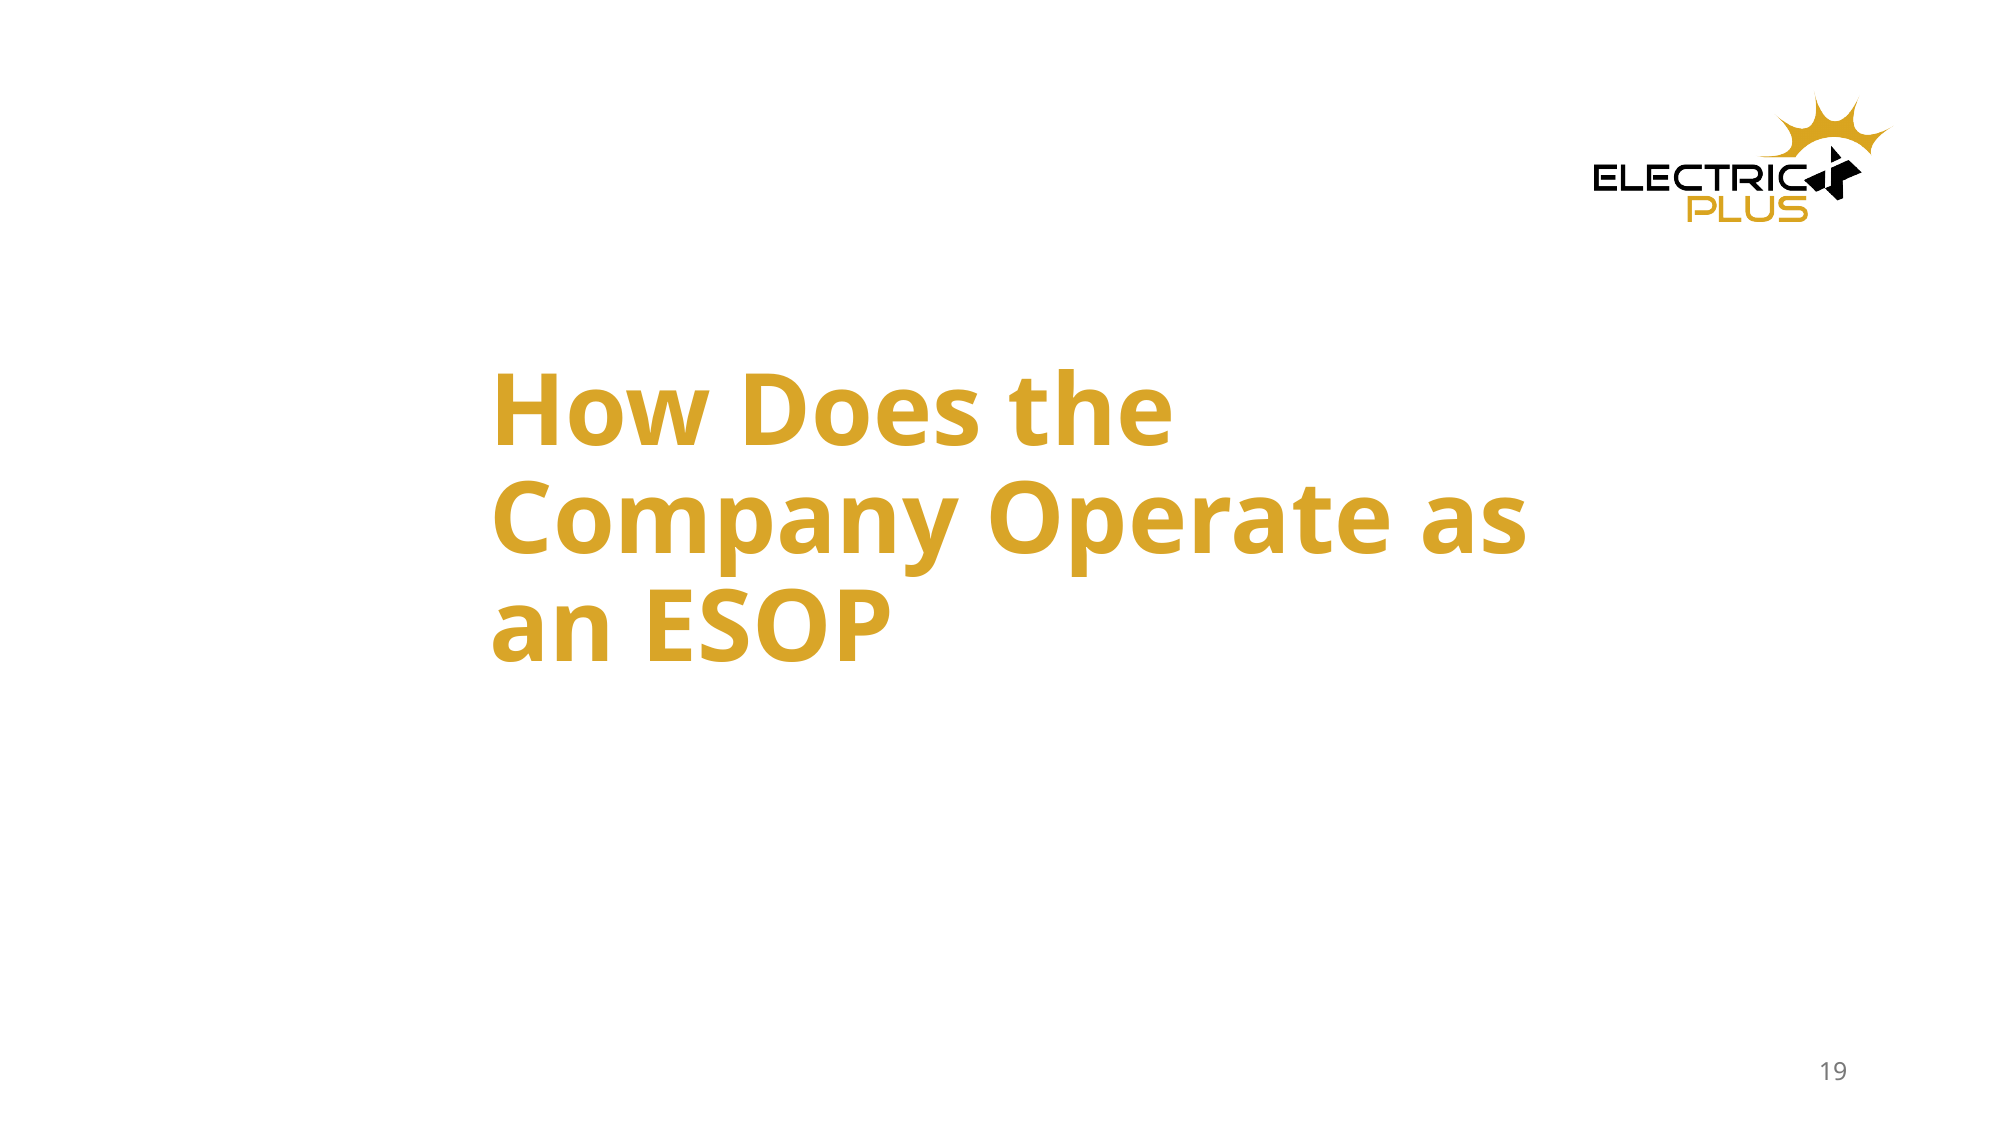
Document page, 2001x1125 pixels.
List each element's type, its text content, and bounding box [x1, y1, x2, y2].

text_box How Does the Company Operate as an ESOP [474, 273, 1609, 882]
picture [1594, 90, 1894, 222]
slide_number 19 [1412, 1042, 1863, 1103]
